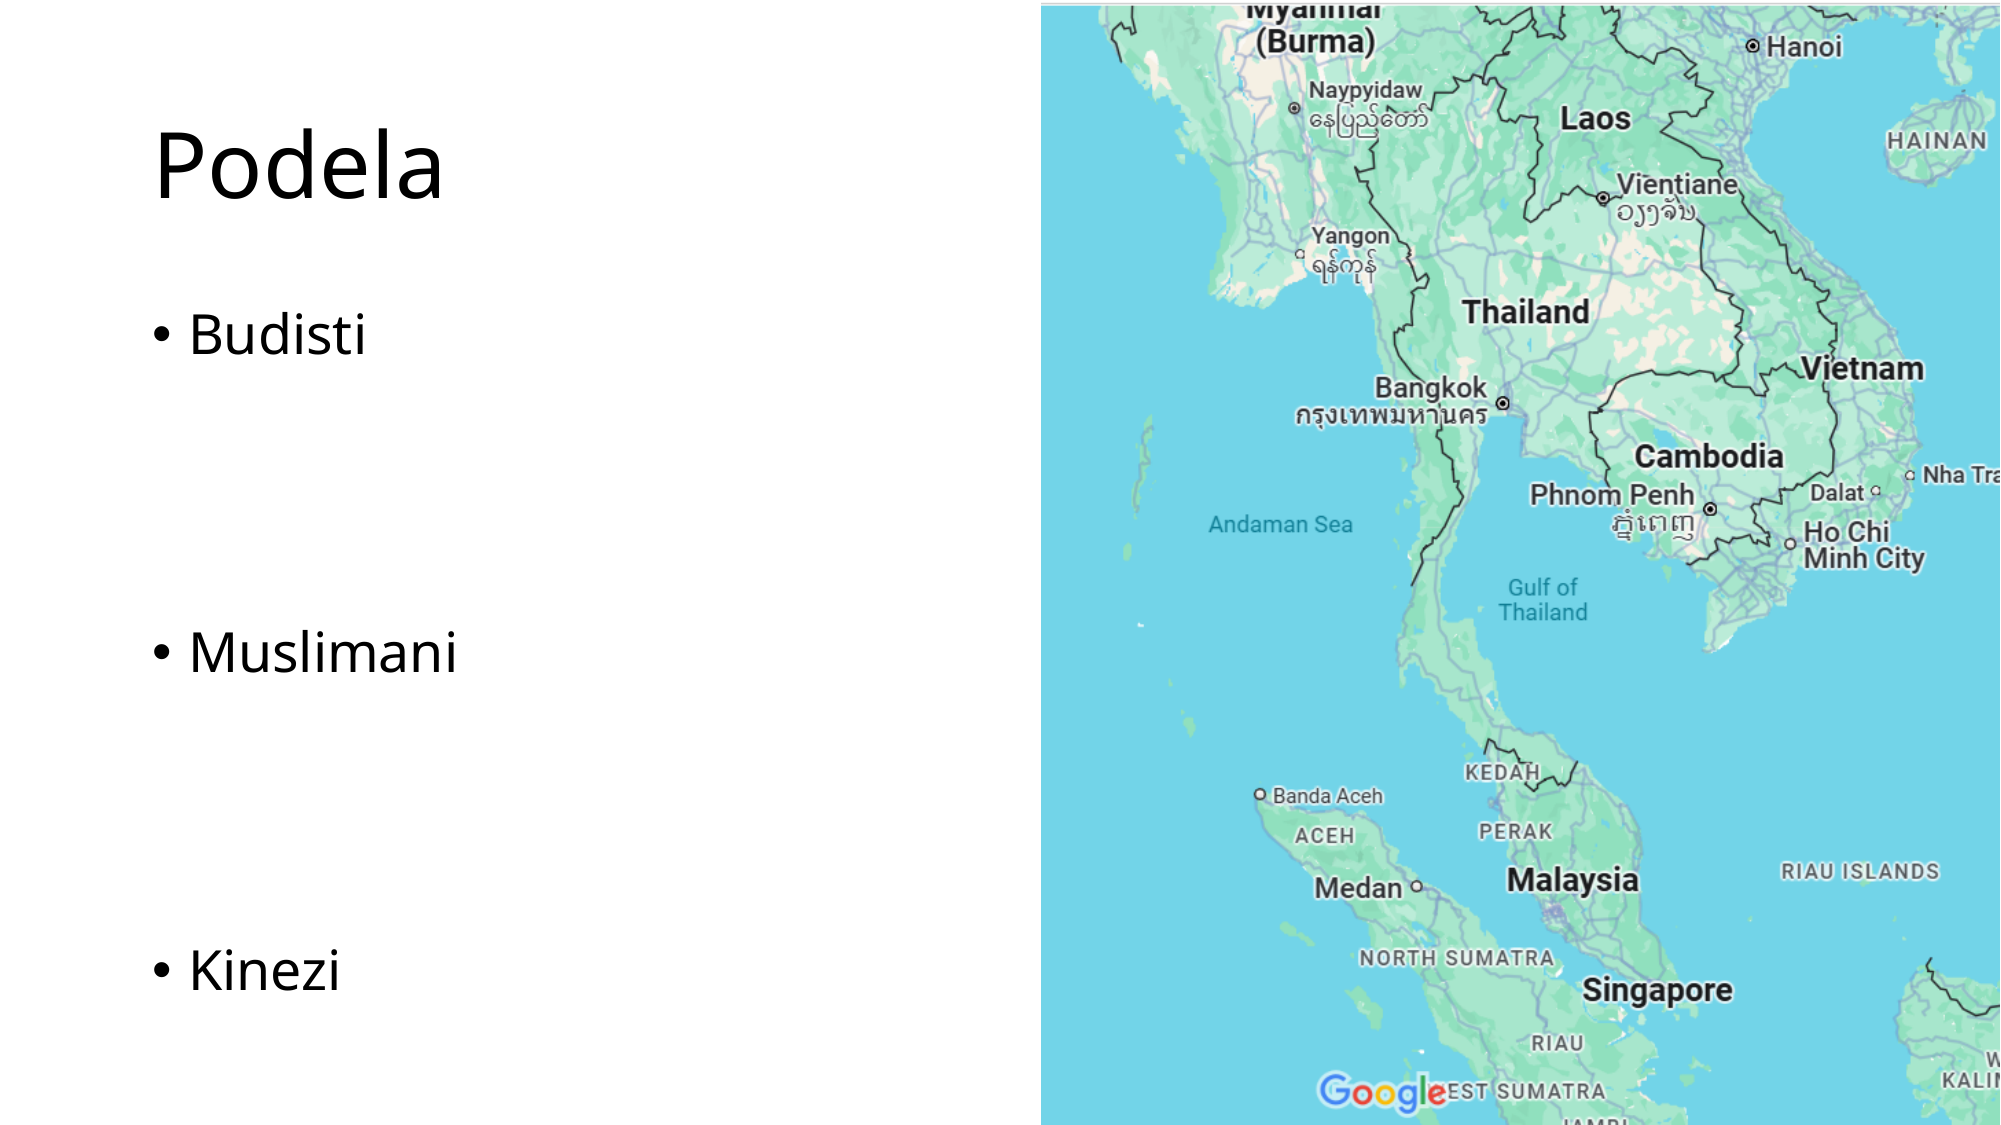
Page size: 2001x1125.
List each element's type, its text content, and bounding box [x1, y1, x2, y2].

title Podela [137, 59, 1040, 278]
list Budisti Muslimani Kinezi [137, 299, 1040, 1014]
picture [1040, 0, 2000, 1125]
